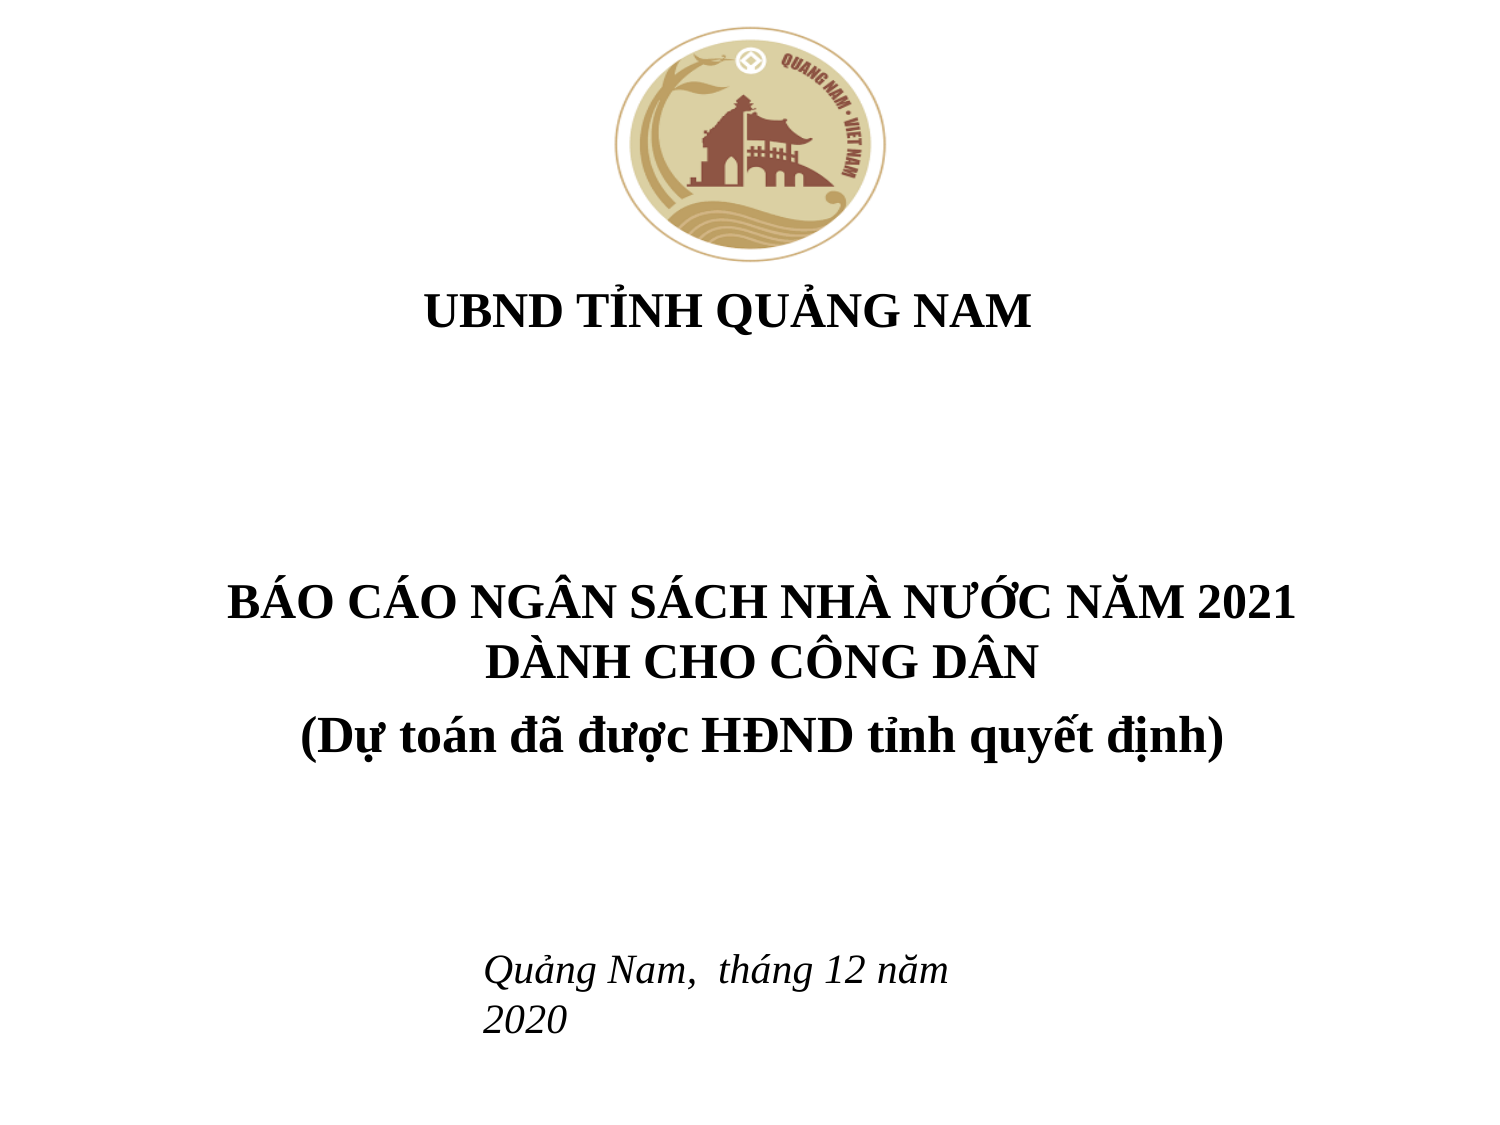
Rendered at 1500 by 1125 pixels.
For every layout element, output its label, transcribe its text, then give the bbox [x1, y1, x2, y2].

text_box BÁO CÁO NGÂN SÁCH NHÀ NƯỚC NĂM 2021 DÀNH CHO CÔNG DÂN (Dự toán đã được HĐND tỉnh quyết định) [222, 566, 1303, 764]
title UBND TỈNH QUẢNG NAM [397, 274, 1104, 465]
picture [599, 14, 901, 276]
text_box Quảng Nam, tháng 12 năm 2020 [481, 939, 1044, 1042]
